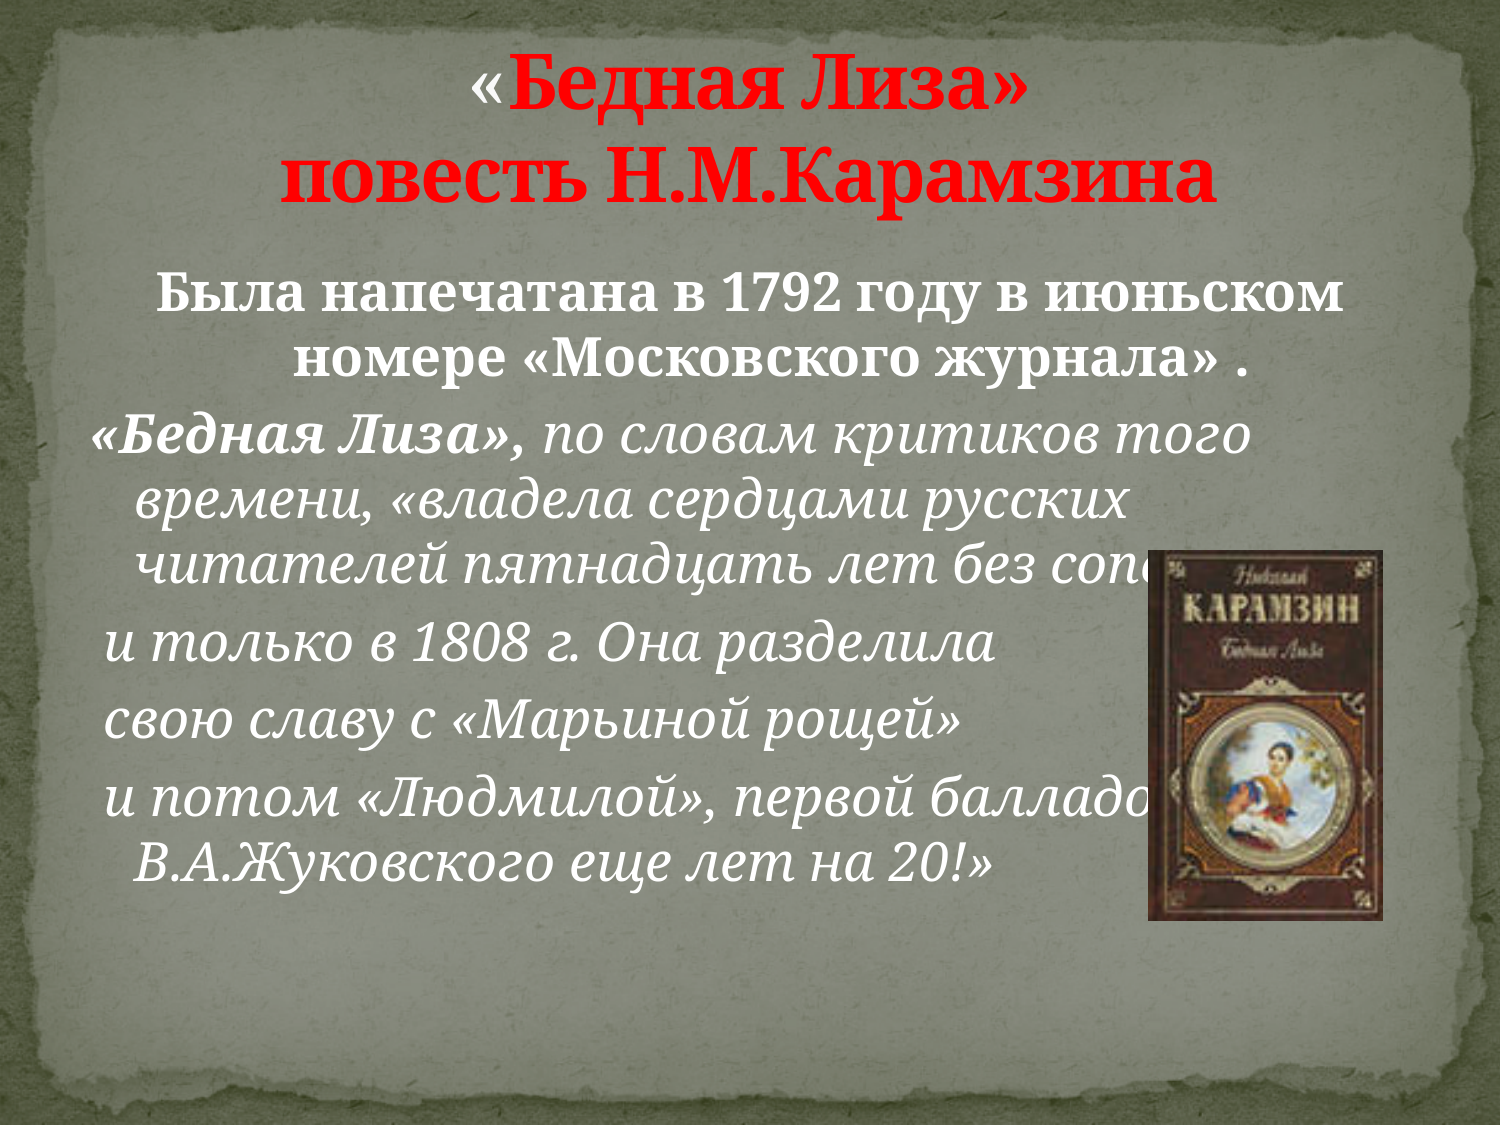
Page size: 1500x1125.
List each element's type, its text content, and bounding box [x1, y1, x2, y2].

picture [1148, 550, 1383, 921]
title «Бедная Лиза» повесть Н.М.Карамзина [74, 24, 1425, 225]
list Была напечатана в 1792 году в июньском номере «Московского журнала» . «Бедная Лиза», по словам критиков того времени, «владела сердцами русских читателей пятнадцать лет без соперницы», и только в 1808 г. Она разделила свою славу с «Марьиной рощей» и потом «Людмилой», первой балладой В.А.Жуковского еще лет на 20!» [75, 249, 1425, 1000]
